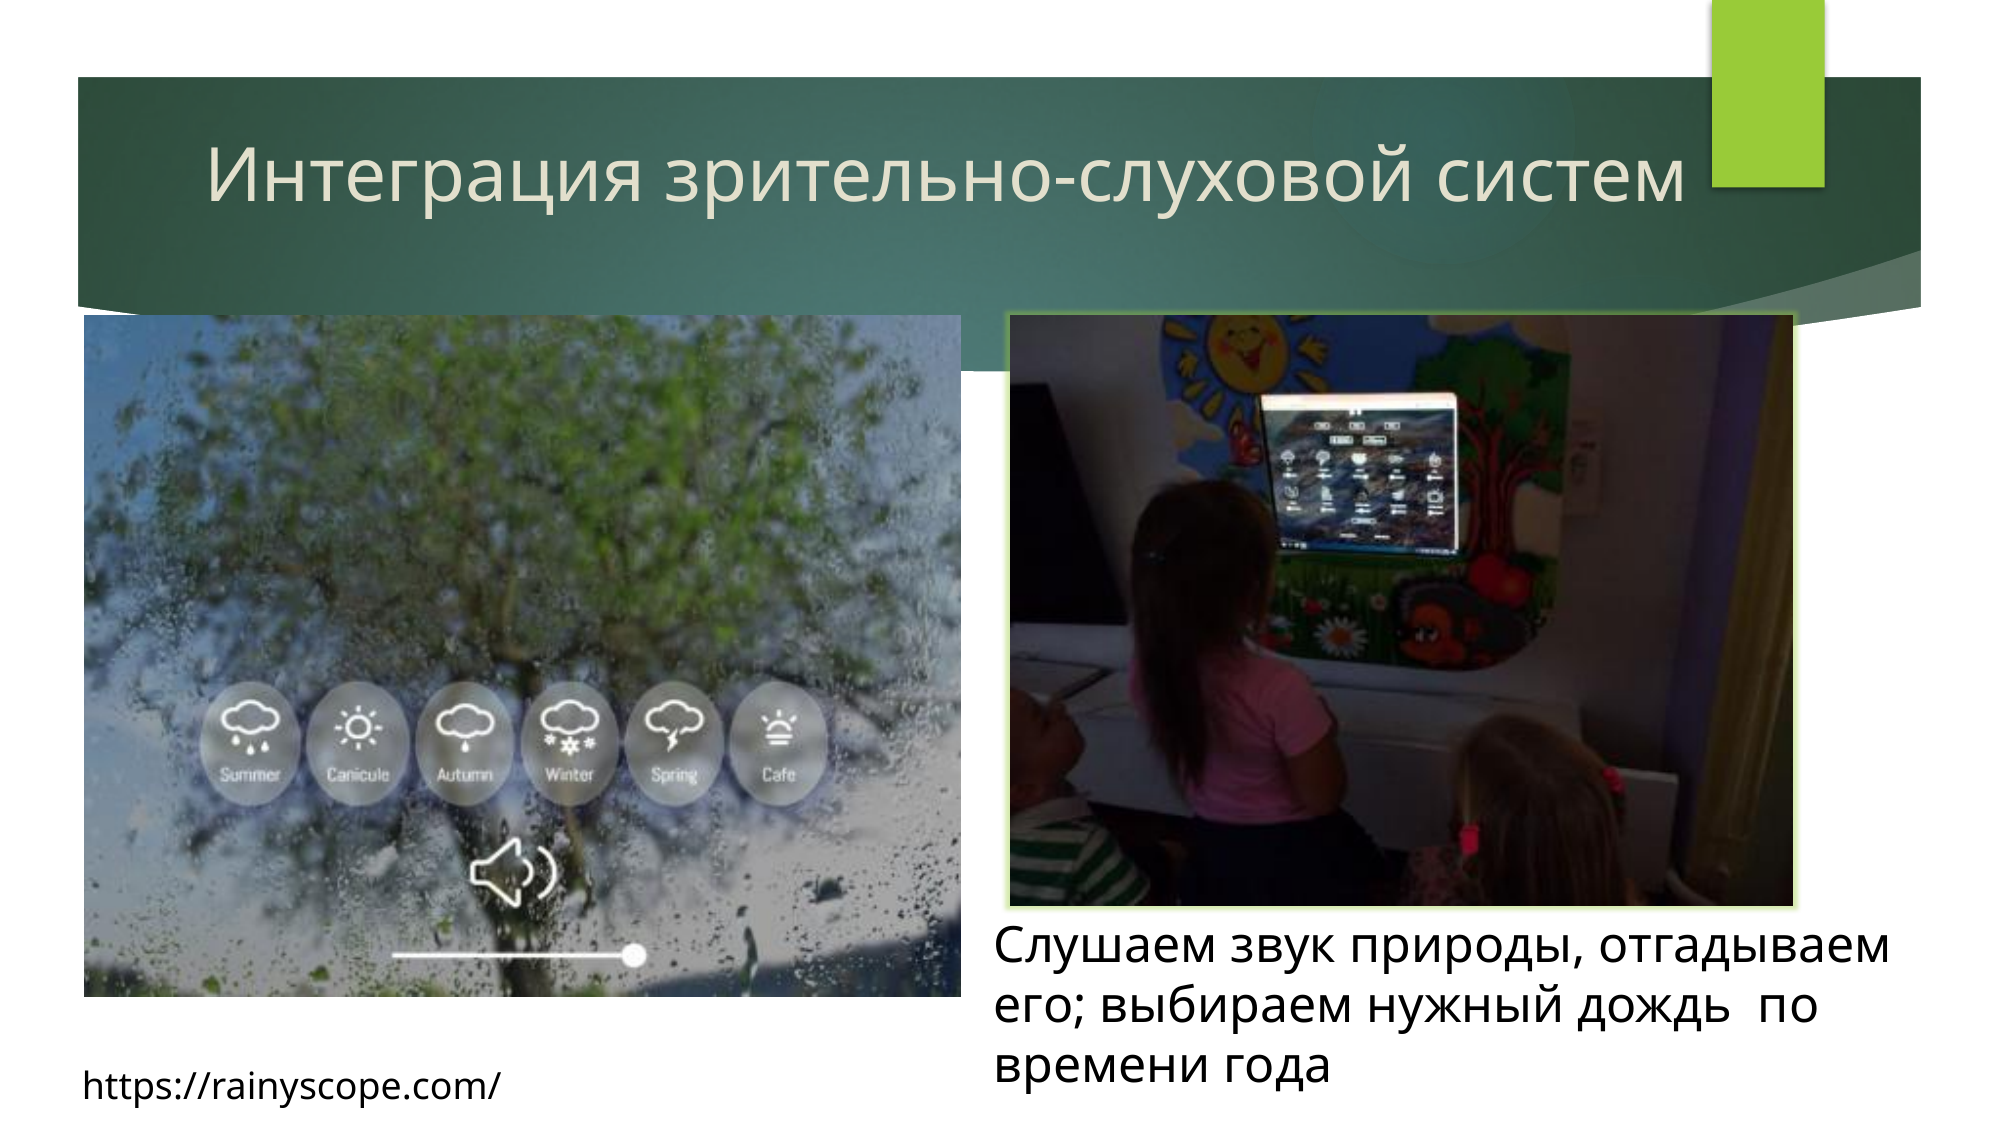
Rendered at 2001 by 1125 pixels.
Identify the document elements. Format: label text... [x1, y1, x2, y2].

text_box Слушаем звук природы, отгадываем его; выбираем нужный дождь по времени года [978, 905, 1933, 1100]
title Интеграция зрительно-слуховой систем [189, 112, 1793, 229]
picture [84, 315, 962, 997]
text_box https://rainyscope.com/ [67, 1054, 1067, 1114]
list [1009, 315, 1793, 906]
